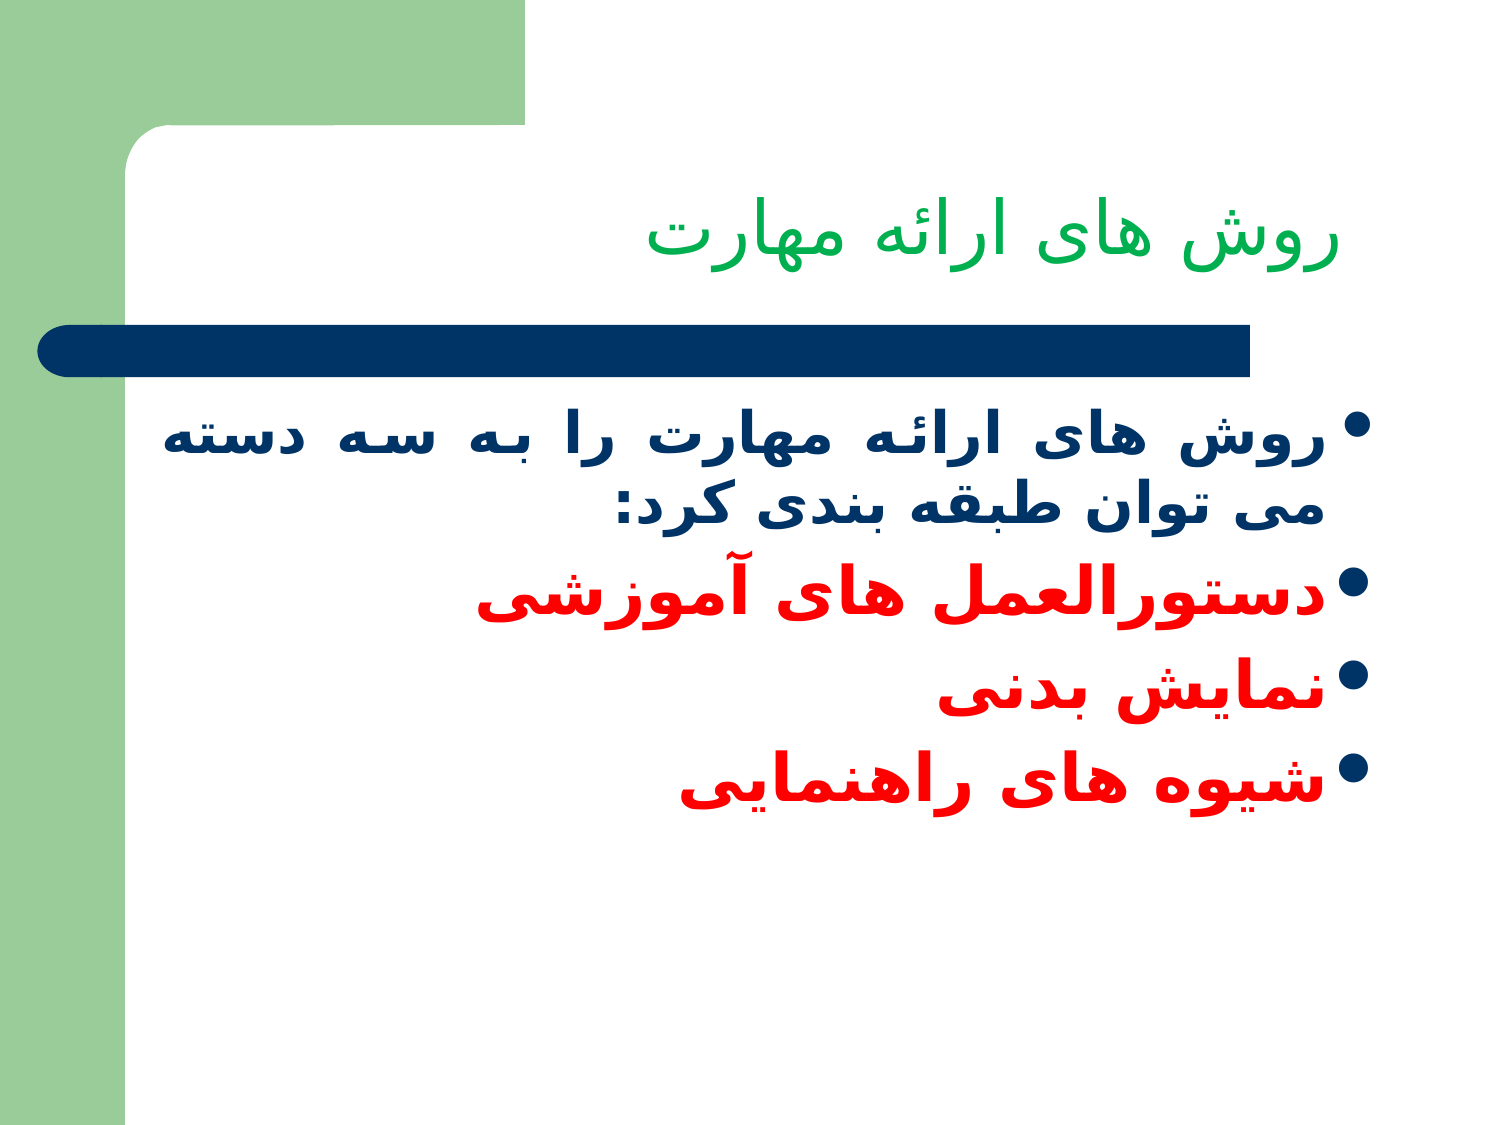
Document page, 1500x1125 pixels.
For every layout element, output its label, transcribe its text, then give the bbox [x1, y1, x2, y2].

text_box روش های ارائه مهارت [562, 174, 1426, 300]
text_box روش های ارائه مهارت را به سه دسته می توان طبقه بندی کرد: دستورالعمل های آموزشی نمایش بدنی شیوه های راهنمایی [137, 387, 1400, 999]
